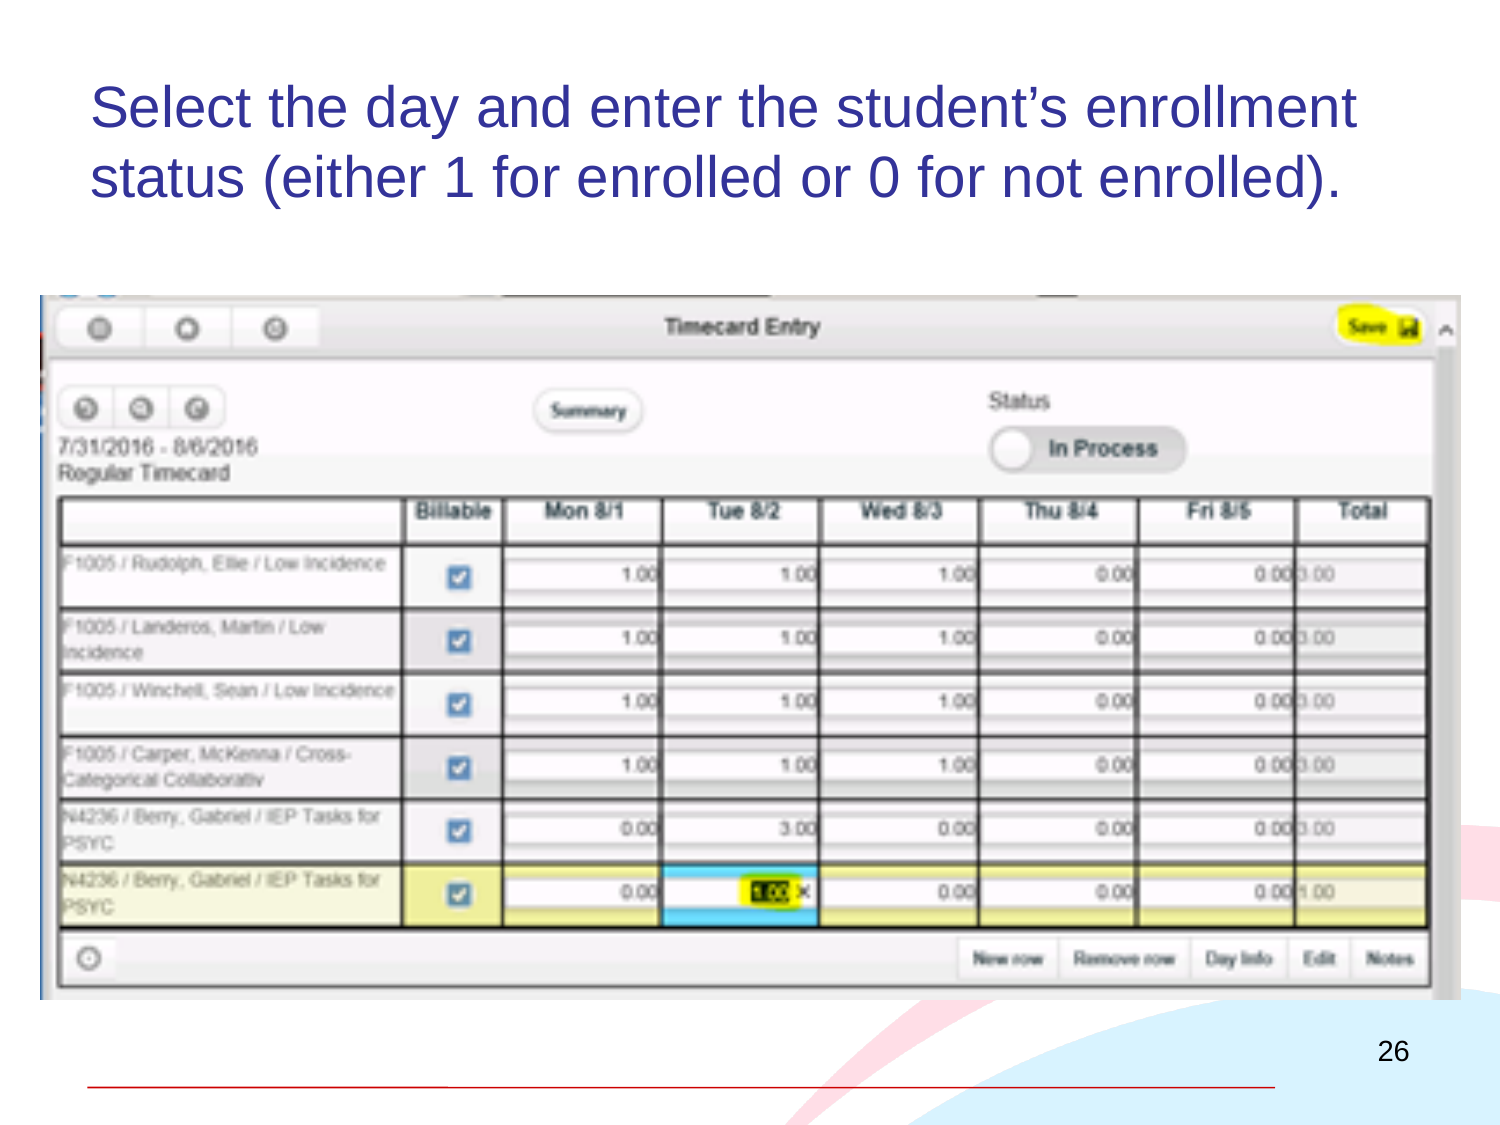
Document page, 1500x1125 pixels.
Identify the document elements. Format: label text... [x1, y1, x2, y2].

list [40, 295, 1461, 1001]
title Select the day and enter the student’s enrollment status (either 1 for enrolled or 0 for not enrolled). [74, 44, 1426, 233]
slide_number 26 [1074, 1024, 1426, 1103]
